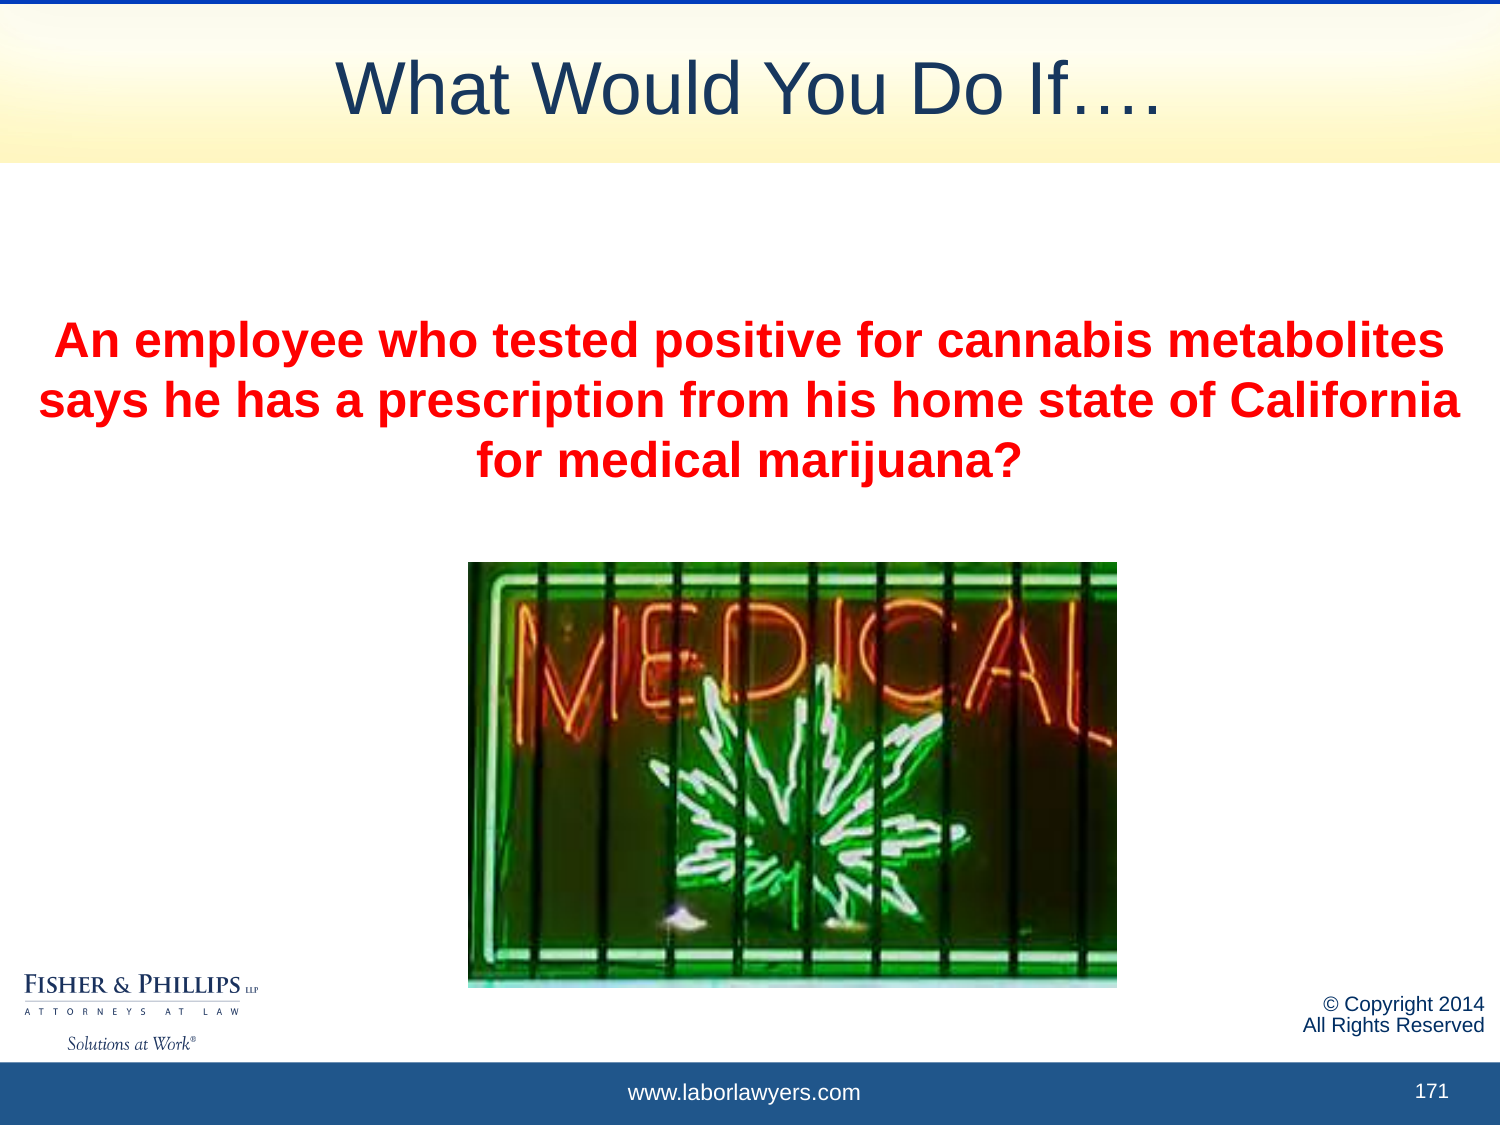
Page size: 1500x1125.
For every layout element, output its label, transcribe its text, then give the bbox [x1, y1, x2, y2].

picture [468, 562, 1118, 988]
title What Would You Do If…. [0, 0, 1500, 171]
picture [24, 975, 258, 1050]
text_box An employee who tested positive for cannabis metabolites says he has a prescription from his home state of California for medical marijuana? [0, 299, 1500, 975]
